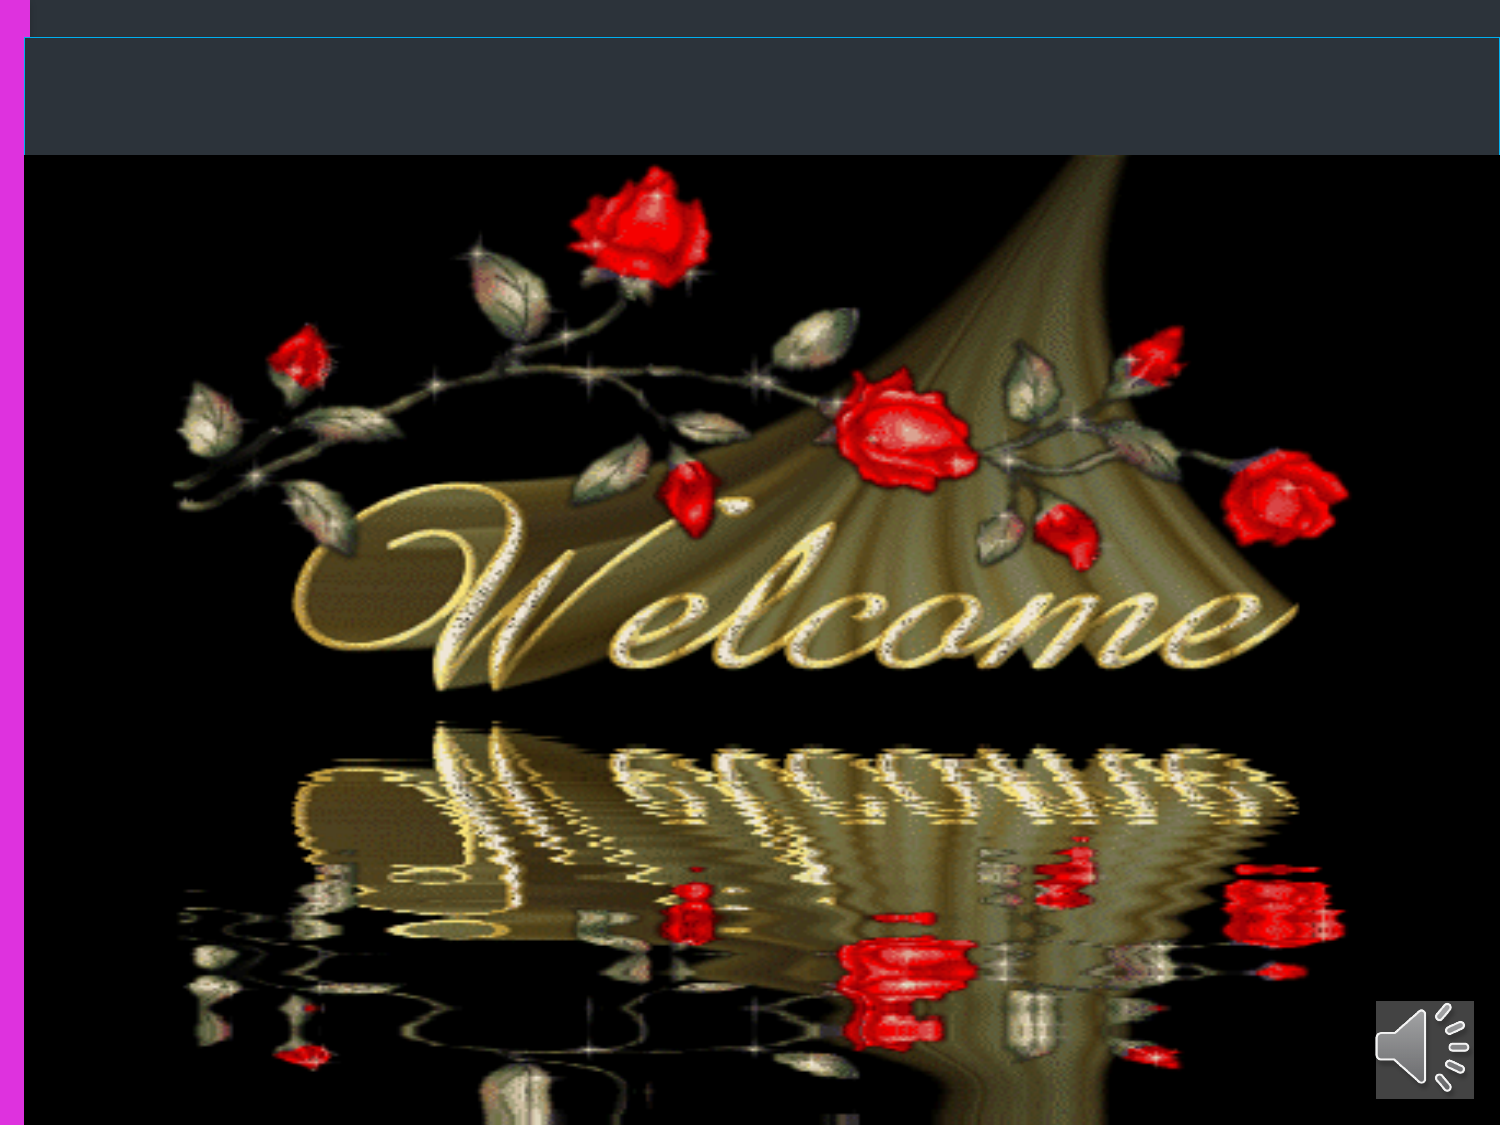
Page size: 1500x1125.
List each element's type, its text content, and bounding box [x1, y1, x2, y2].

title mgvRKg© cÖ_g cÎ [24, 37, 1500, 155]
picture [24, 155, 1500, 1125]
